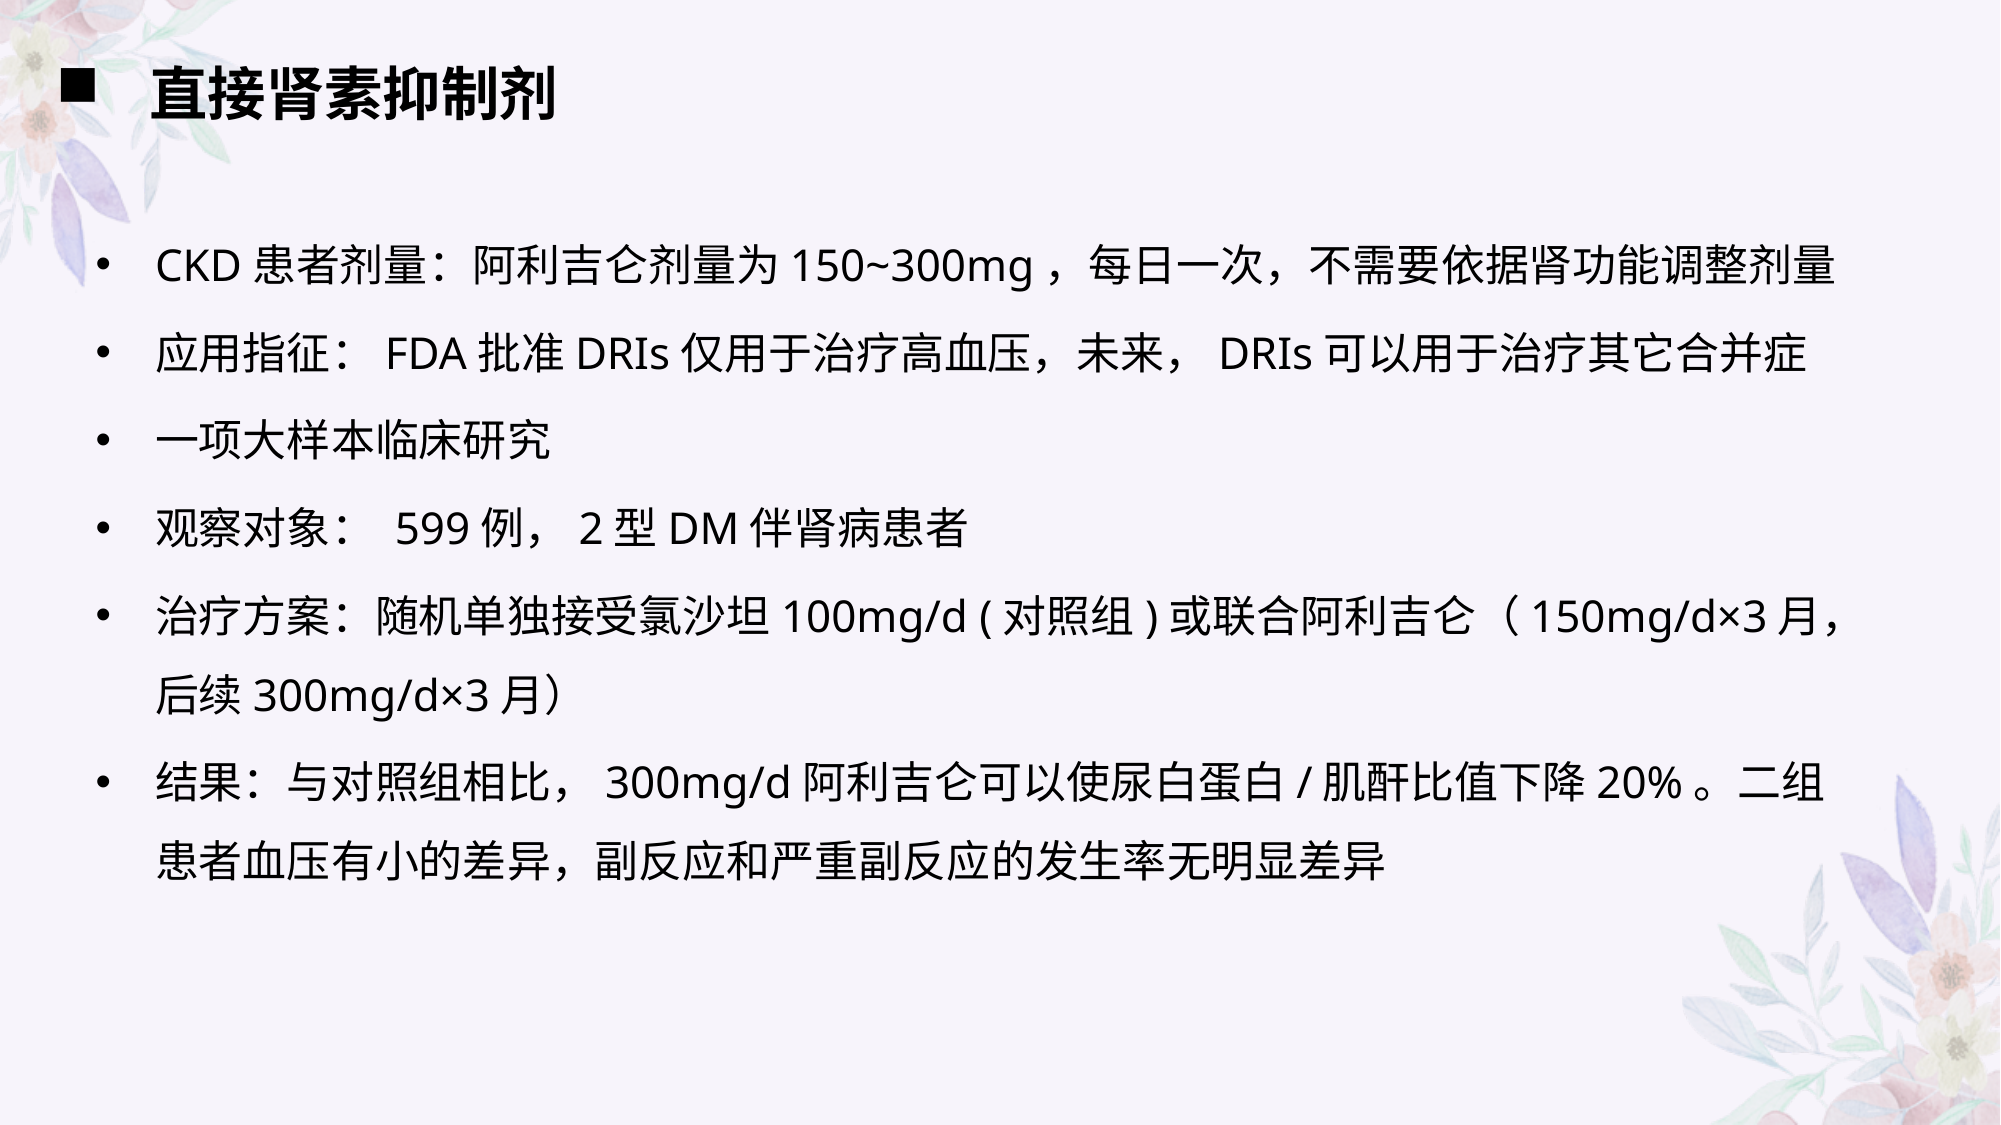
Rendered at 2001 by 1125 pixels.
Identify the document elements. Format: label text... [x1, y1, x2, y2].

text_box 直接肾素抑制剂 [260, 49, 1497, 135]
text_box CKD患者剂量：阿利吉仑剂量为150~300mg，每日一次，不需要依据肾功能调整剂量 应用指征：FDA批准DRIs仅用于治疗高血压，未来，DRIs可以用于治疗其它合并症 一项大样本临床研究 观察对象： 599例，2型DM伴肾病患者 治疗方案：随机单独接受氯沙坦100mg/d (对照组)或联合阿利吉仑（150mg/d×3月，后续300mg/d×3月） 结果：与对照组相比，300mg/d阿利吉仑可以使尿白蛋白/肌酐比值下降20%。二组患者血压有小的差异，副反应和严重副反应的发生率无明显差异 [80, 203, 1860, 922]
picture [0, 0, 261, 293]
picture [1682, 768, 2000, 1125]
